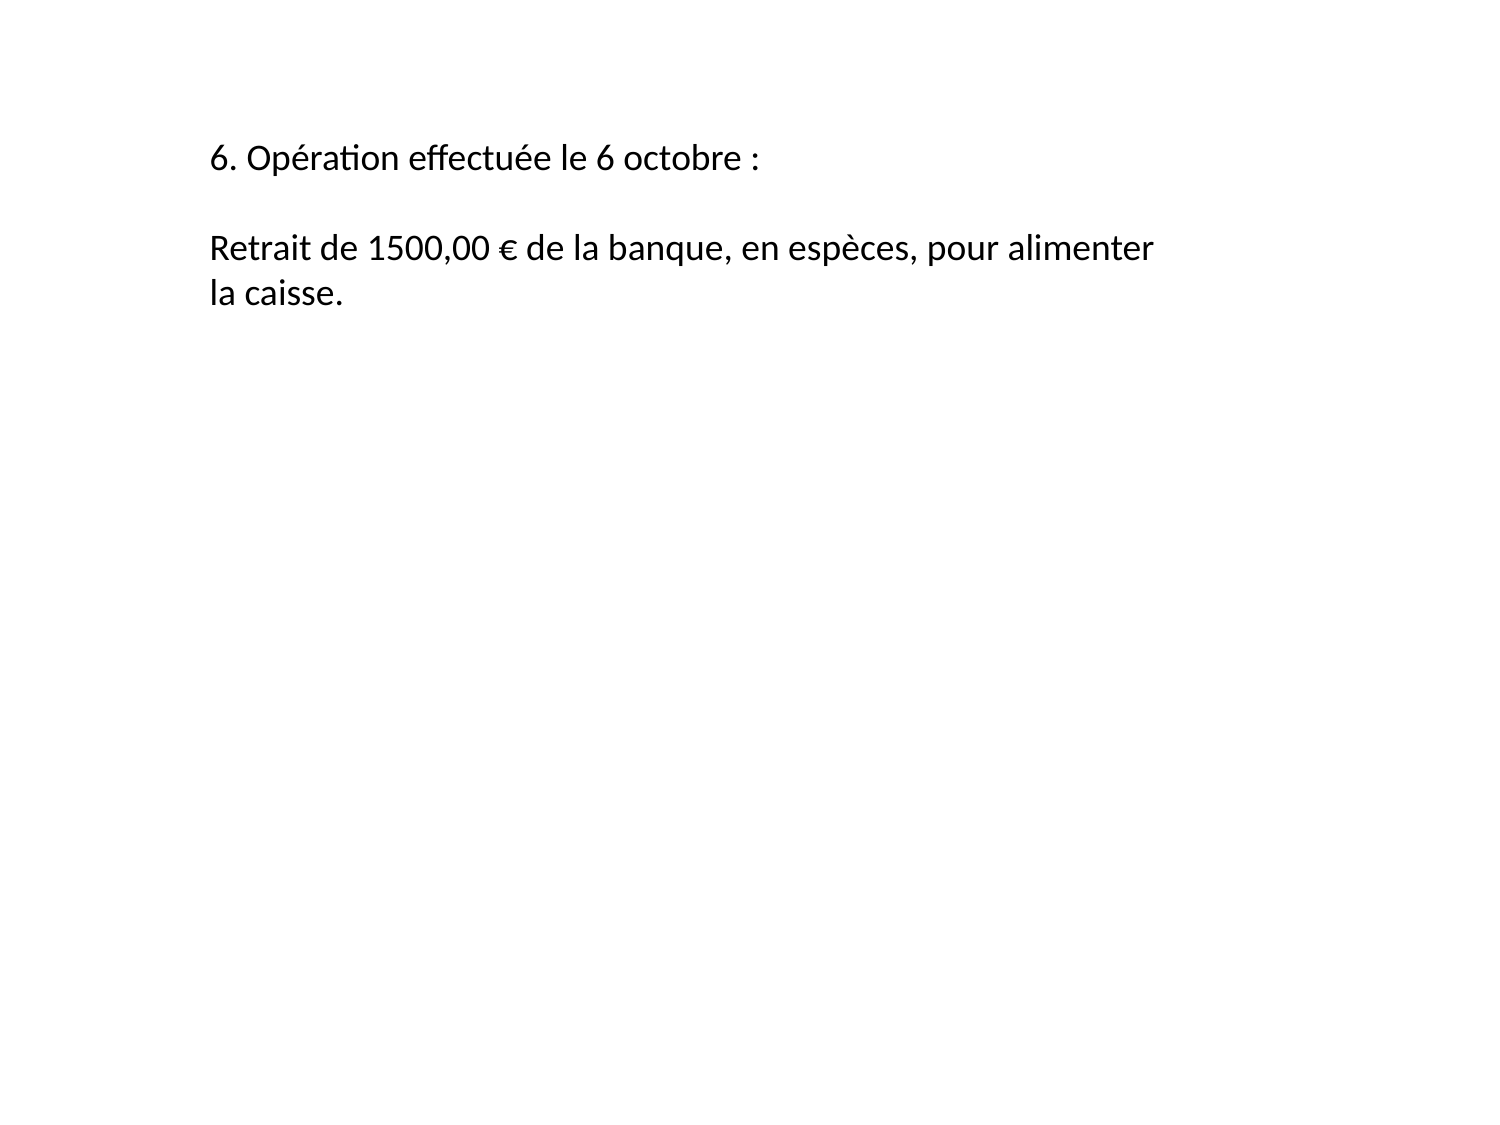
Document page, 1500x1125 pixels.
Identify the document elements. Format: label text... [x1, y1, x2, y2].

text_box 6. Opération effectuée le 6 octobre : Retrait de 1500,00 € de la banque, en espèces, pour alimenter la caisse. [194, 125, 1176, 321]
